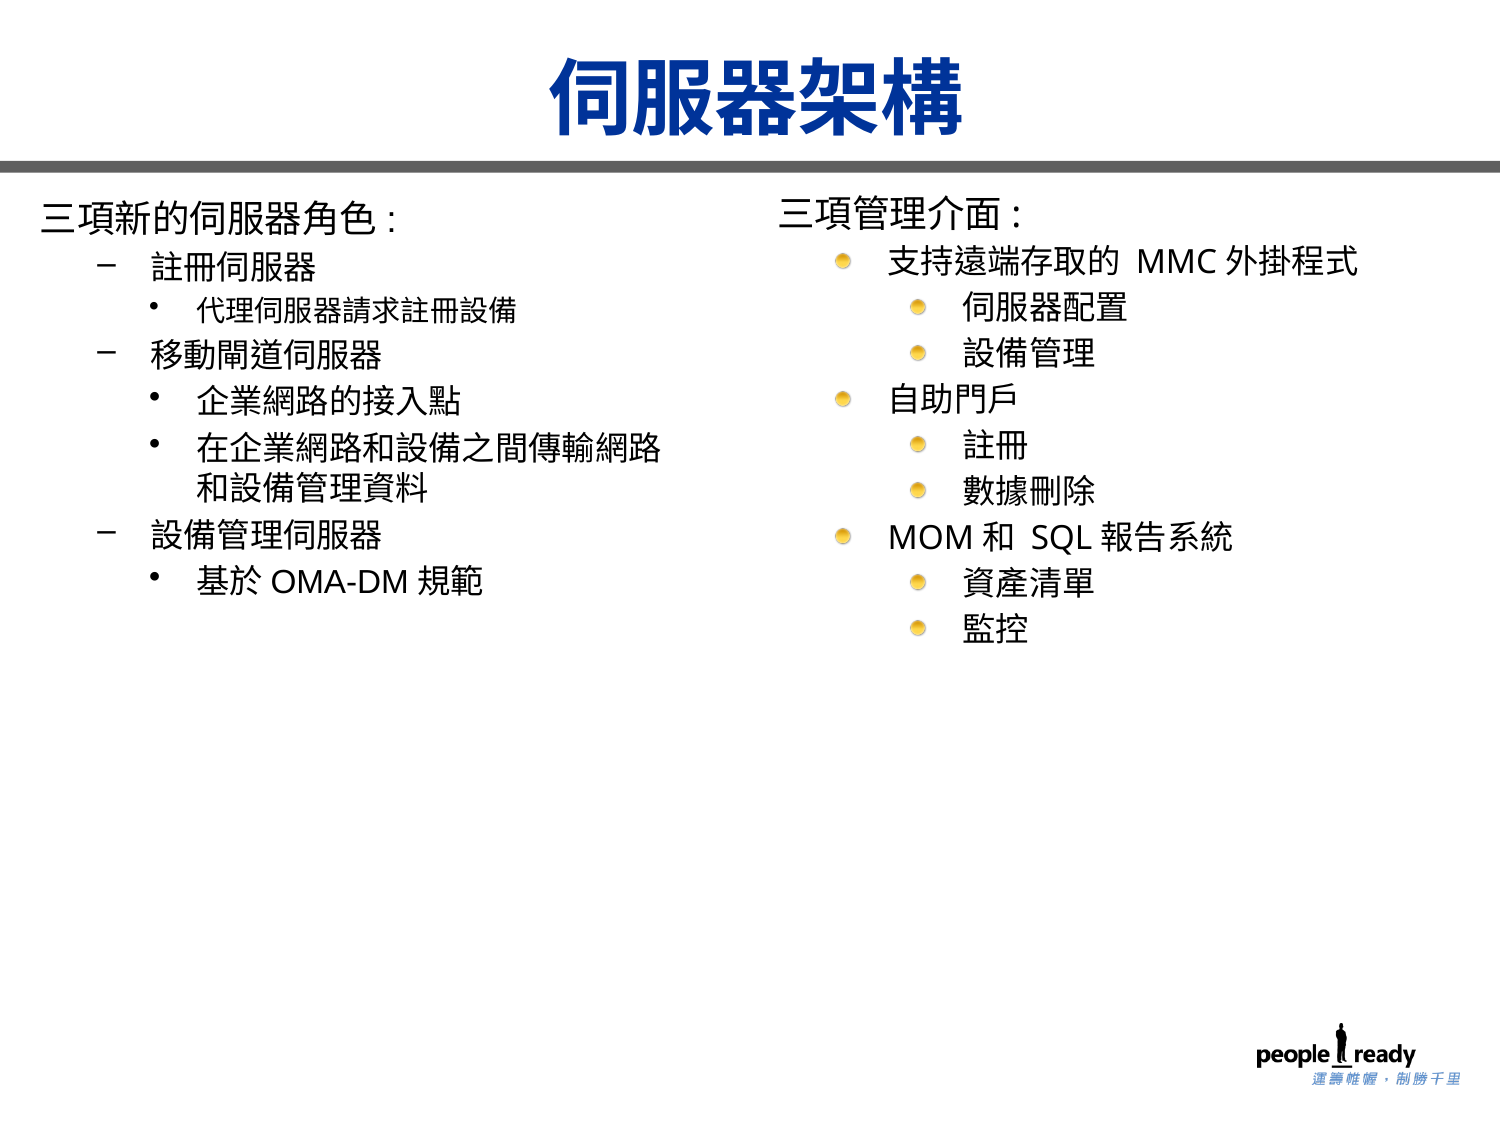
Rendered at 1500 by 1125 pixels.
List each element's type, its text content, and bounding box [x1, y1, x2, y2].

picture [909, 573, 927, 592]
picture [909, 298, 927, 316]
picture [834, 390, 852, 408]
picture [1257, 1023, 1460, 1085]
picture [834, 527, 852, 546]
picture [909, 619, 927, 637]
title 伺服器架構 [62, 37, 1451, 161]
picture [834, 252, 852, 270]
picture [909, 435, 927, 454]
list 三項新的伺服器角色: 註冊伺服器 代理伺服器請求註冊設備 移動閘道伺服器 企業網路的接入點 在企業網路和設備之間傳輸網路和設備管理資料 設備管理伺服器 基於OMA-DM規範 [24, 187, 701, 611]
text_box 三項管理介面: 支持遠端存取的 MMC外掛程式 伺服器配置 設備管理 自助門戶 註冊 數據刪除 MOM和 SQL報告系統 資產清單 監控 [762, 187, 1438, 656]
picture [909, 344, 927, 362]
picture [909, 481, 927, 500]
